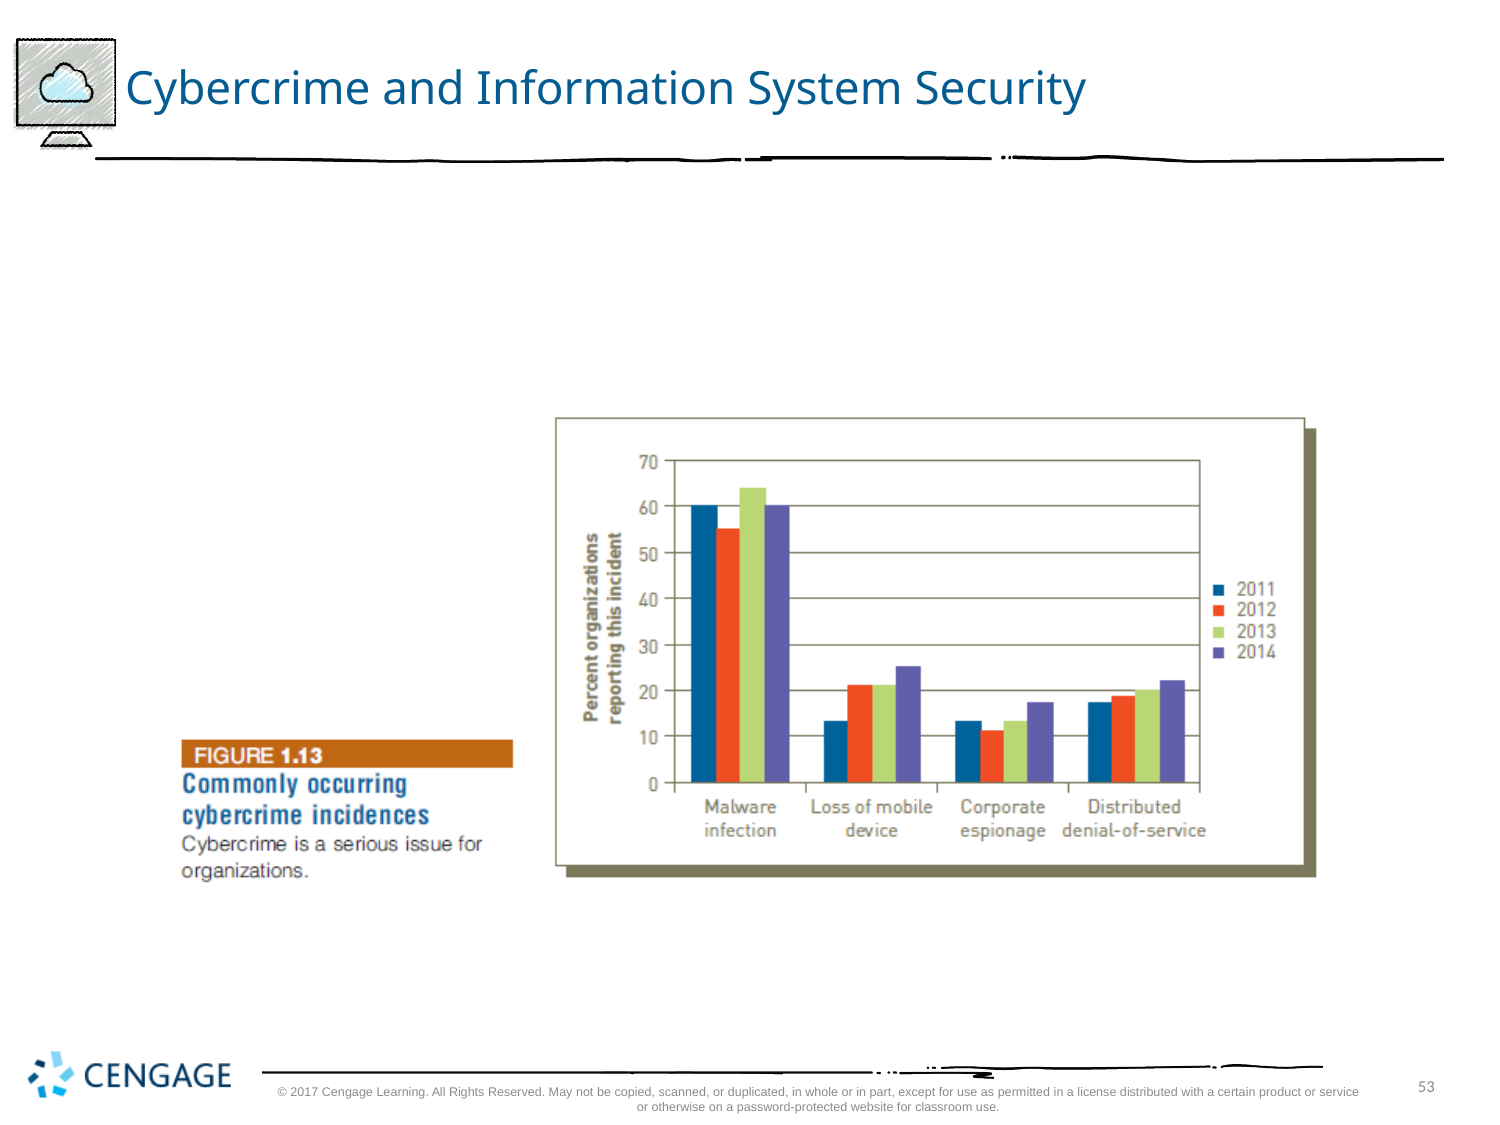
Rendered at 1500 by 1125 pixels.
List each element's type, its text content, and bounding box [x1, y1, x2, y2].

footer © 2017 Cengage Learning. All Rights Reserved. May not be copied, scanned, or duplicated, in whole or in part, except for use as permitted in a license distributed with a certain product or service or otherwise on a password-protected website for classroom use. [262, 1079, 1375, 1120]
picture [262, 1064, 1323, 1079]
picture [7, 1037, 244, 1111]
title Cybercrime and Information System Security [125, 66, 1442, 116]
picture [95, 155, 1444, 163]
picture [13, 36, 117, 151]
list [170, 413, 1330, 887]
